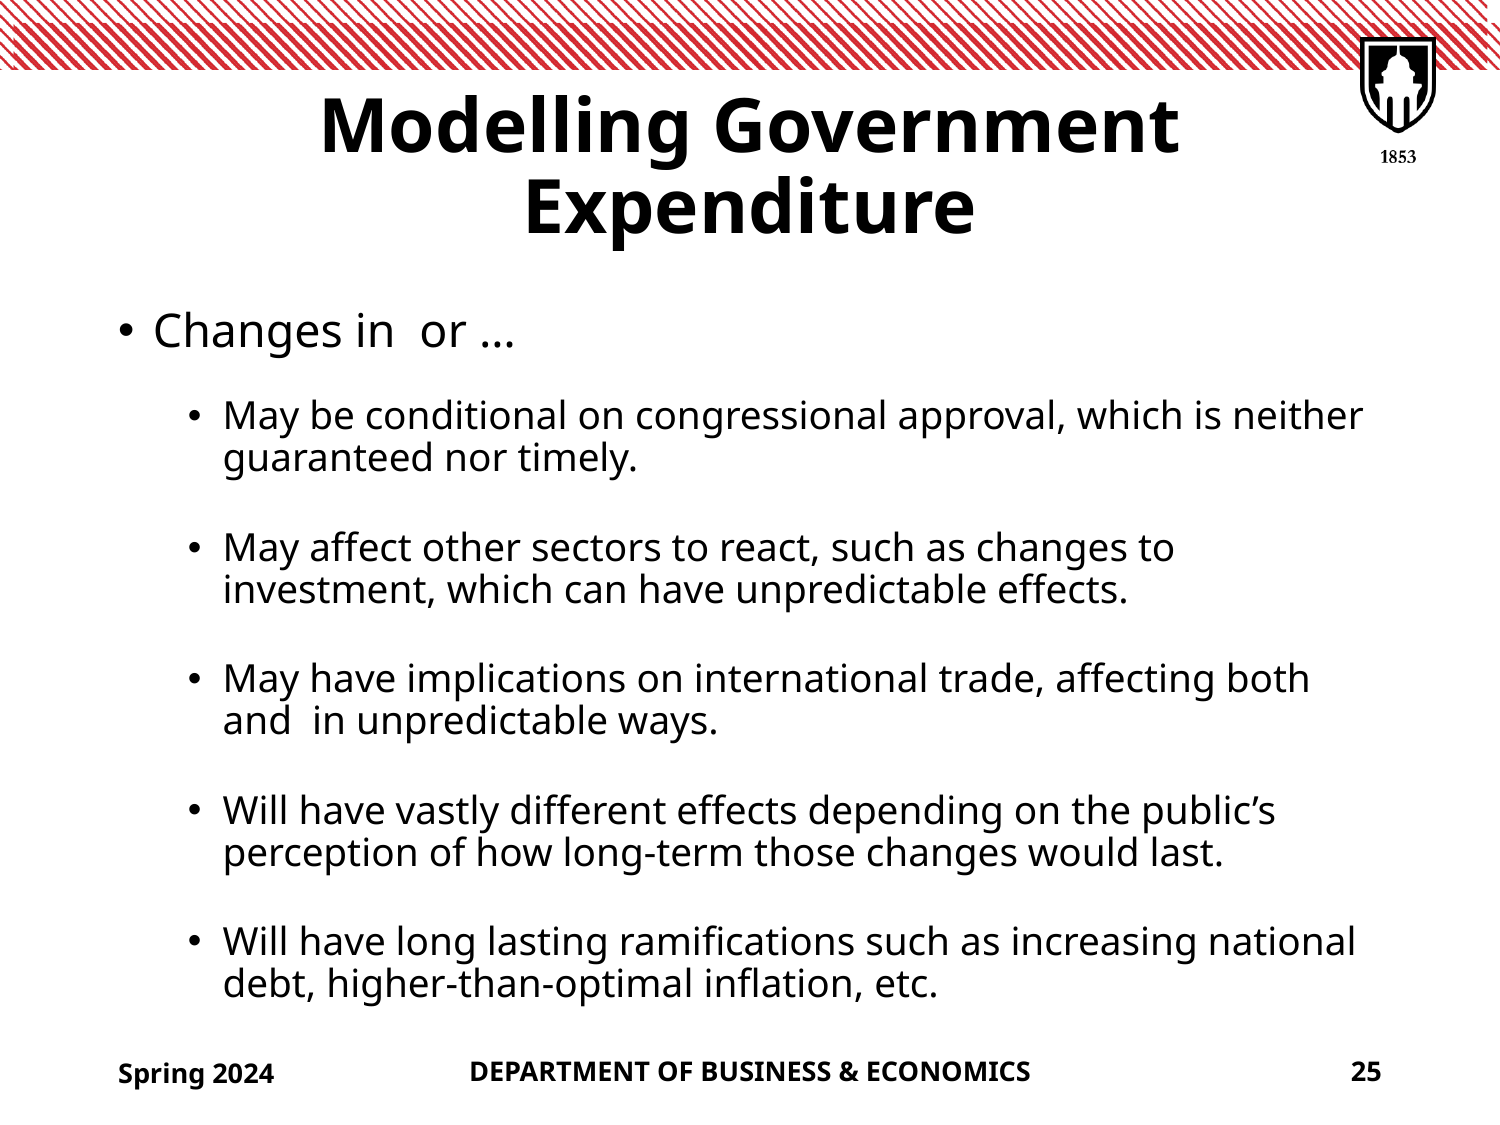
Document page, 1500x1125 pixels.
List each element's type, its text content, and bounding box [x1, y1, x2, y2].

picture [0, 0, 1500, 163]
slide_number Spring 2024 [103, 1042, 277, 1103]
slide_number 25 [1059, 1042, 1397, 1103]
footer DEPARTMENT OF BUSINESS & ECONOMICS [277, 1042, 1059, 1103]
title Modelling Government Expenditure [103, 59, 1397, 278]
